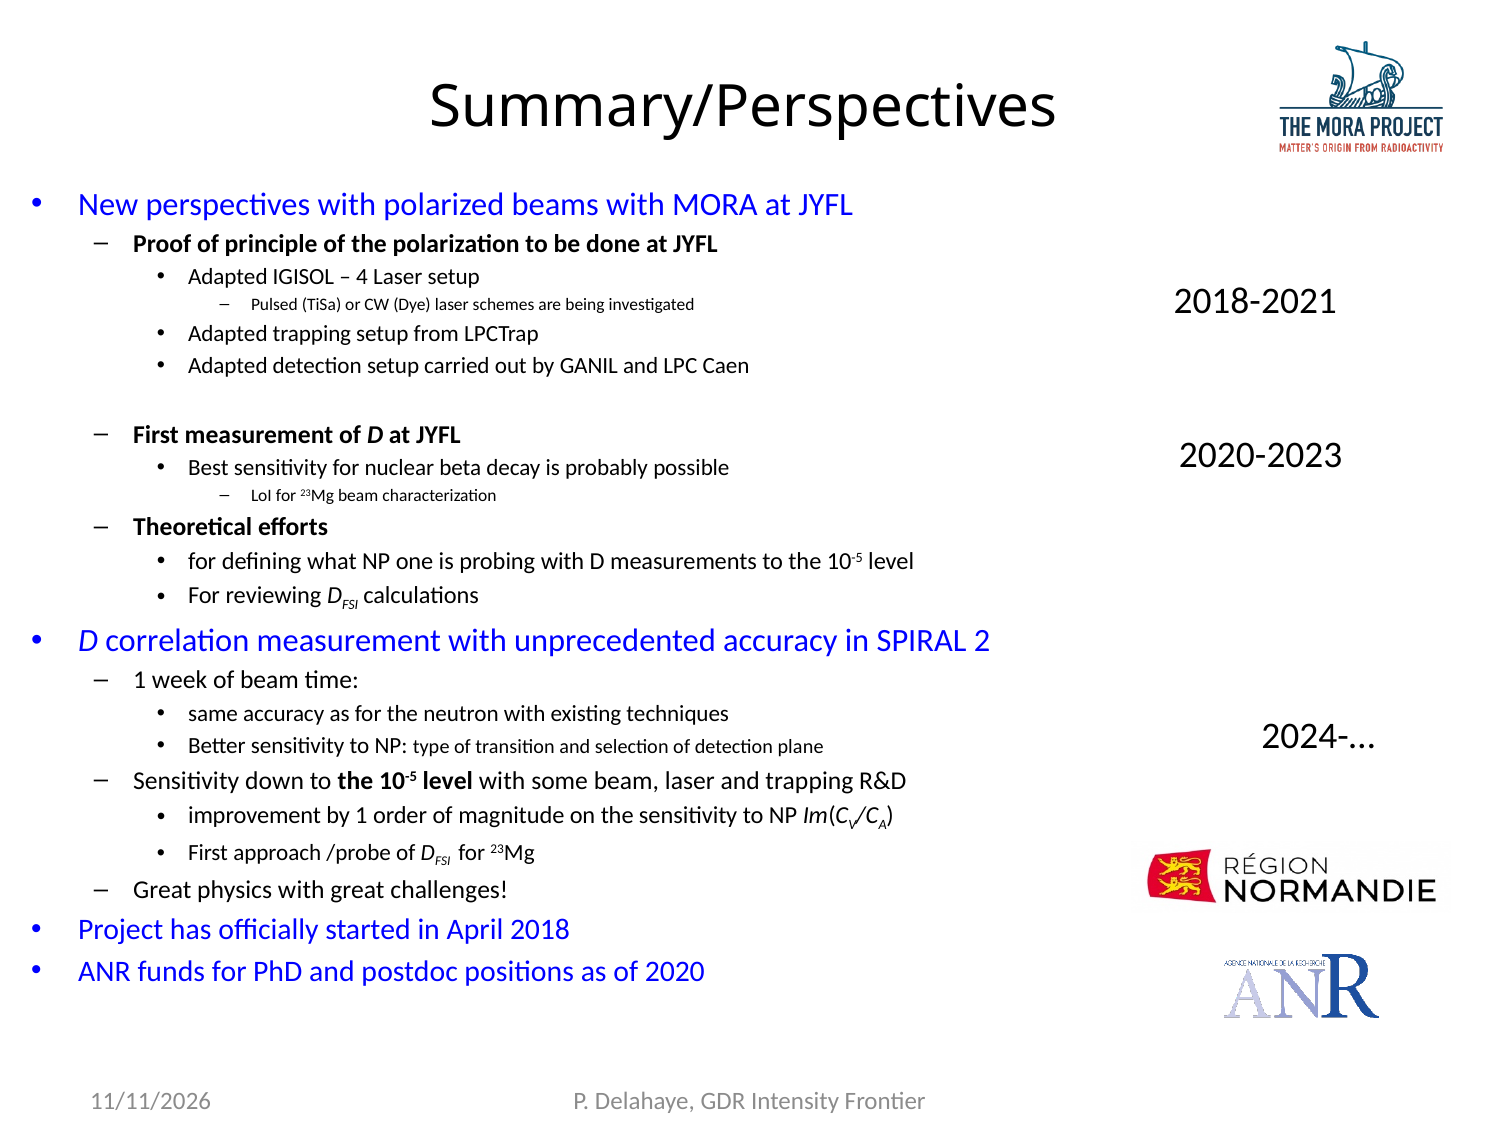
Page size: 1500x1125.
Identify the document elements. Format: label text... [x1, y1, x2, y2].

text_box 2020-2023 [1164, 422, 1358, 482]
picture [1131, 841, 1452, 913]
text_box 2024-… [1246, 704, 1390, 764]
footer P. Delahaye, GDR Intensity Frontier [512, 1069, 988, 1125]
text_box Summary/Perspectives [75, 45, 1264, 161]
picture [1269, 30, 1454, 162]
text_box 2018-2021 [1158, 268, 1353, 328]
picture [1224, 954, 1379, 1018]
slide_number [75, 1069, 425, 1125]
list New perspectives with polarized beams with MORA at JYFL Proof of principle of the polarization to be done at JYFL Adapted IGISOL – 4 Laser setup Pulsed (TiSa) or CW (Dye) laser schemes are being investigated Adapted trapping setup from LPCTrap Adapted detection setup carried out by GANIL and LPC Caen First measurement of D at JYFL Best sensitivity for nuclear beta decay is probably possible LoI for 23Mg beam characterization Theoretical efforts for defining what NP one is probing with D measurements to the 10-5 level For reviewing DFSI calculations D correlation measurement with unprecedented accuracy in SPIRAL 2 1 week of beam time: same accuracy as for the neutron with existing techniques Better sensitivity to NP: type of transition and selection of detection plane Sensitivity down to the 10-5 level with some beam, laser and trapping R&D improvement by 1 order of magnitude on the sensitivity to NP Im(CV/CA) First approach /probe of DFSI for 23Mg Great physics with great challenges! Project has officially started in April 2018 ANR funds for PhD and postdoc positions as of 2020 [16, 174, 1366, 1002]
